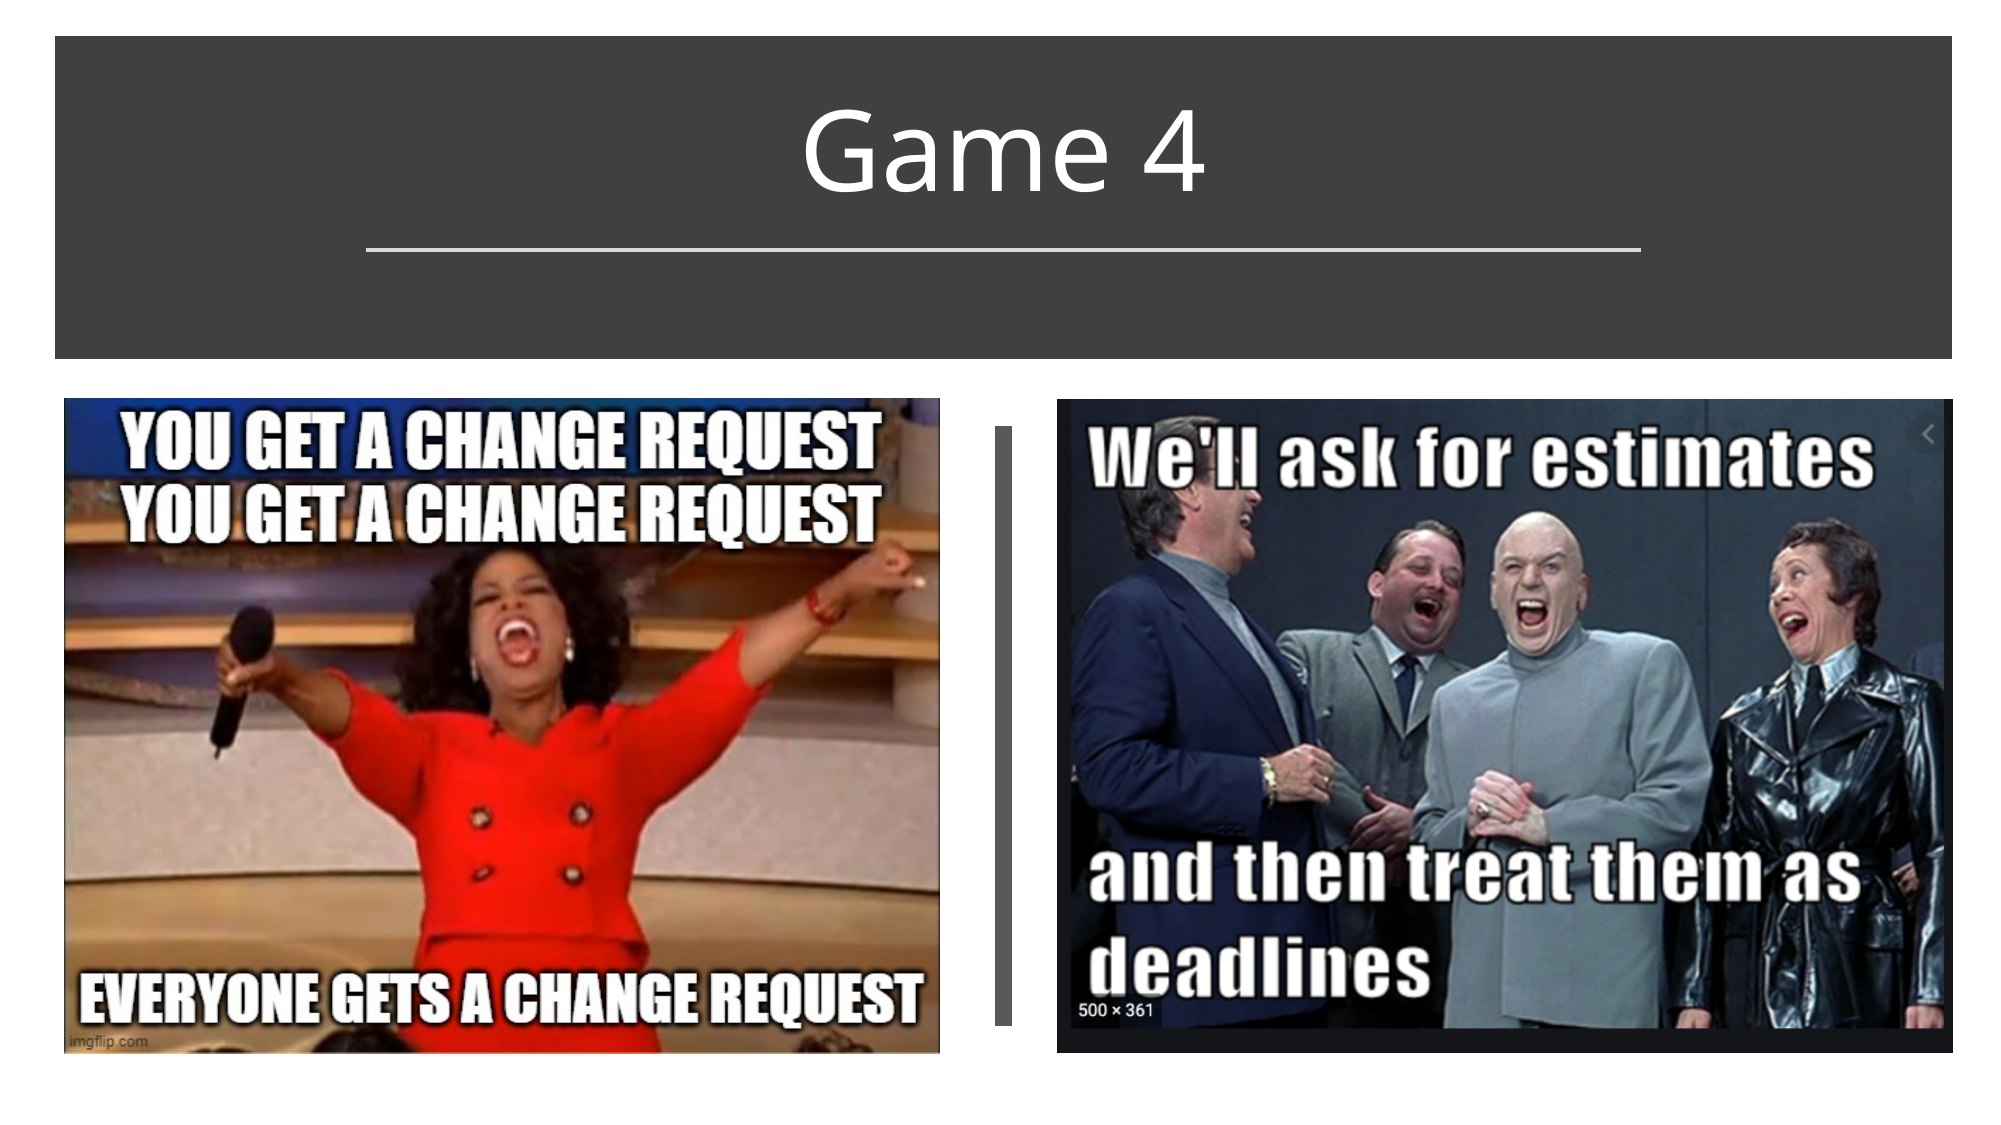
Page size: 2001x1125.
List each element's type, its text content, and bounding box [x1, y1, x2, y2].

text_box [64, 45, 1942, 350]
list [64, 398, 940, 1054]
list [1057, 399, 1953, 1053]
title Game 4 [89, 71, 1917, 224]
